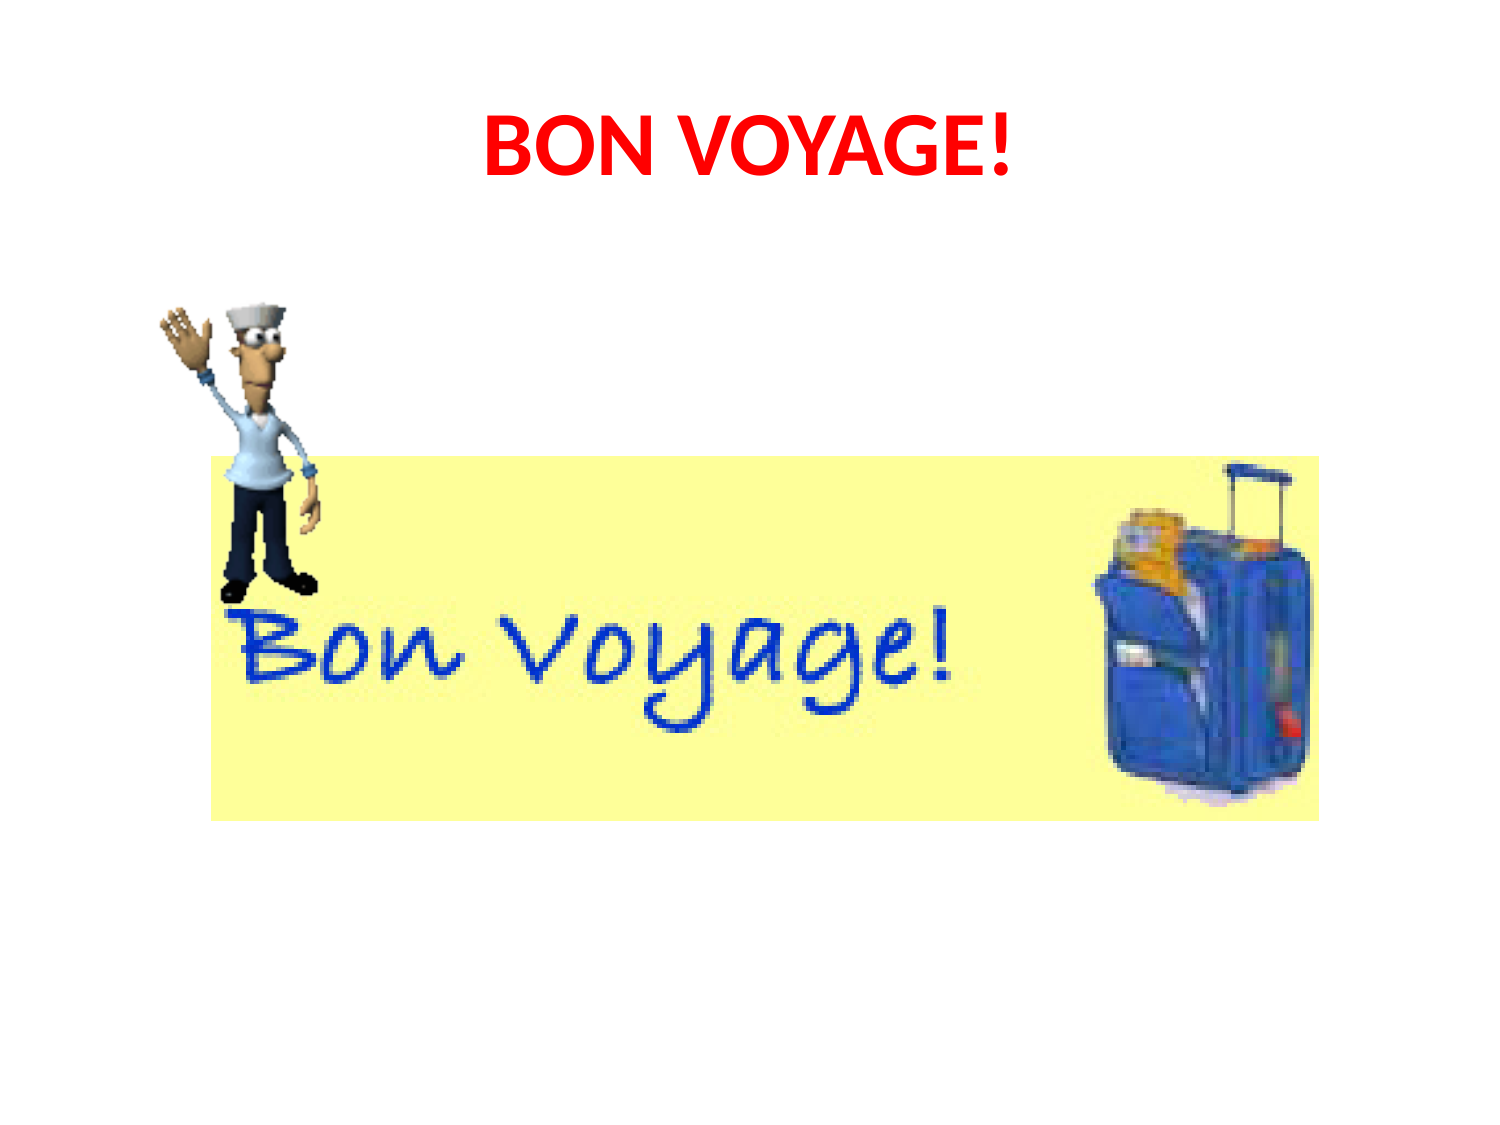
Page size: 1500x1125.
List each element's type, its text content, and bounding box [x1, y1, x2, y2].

title BON VOYAGE! [75, 45, 1425, 233]
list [211, 456, 1319, 821]
picture [105, 292, 423, 610]
